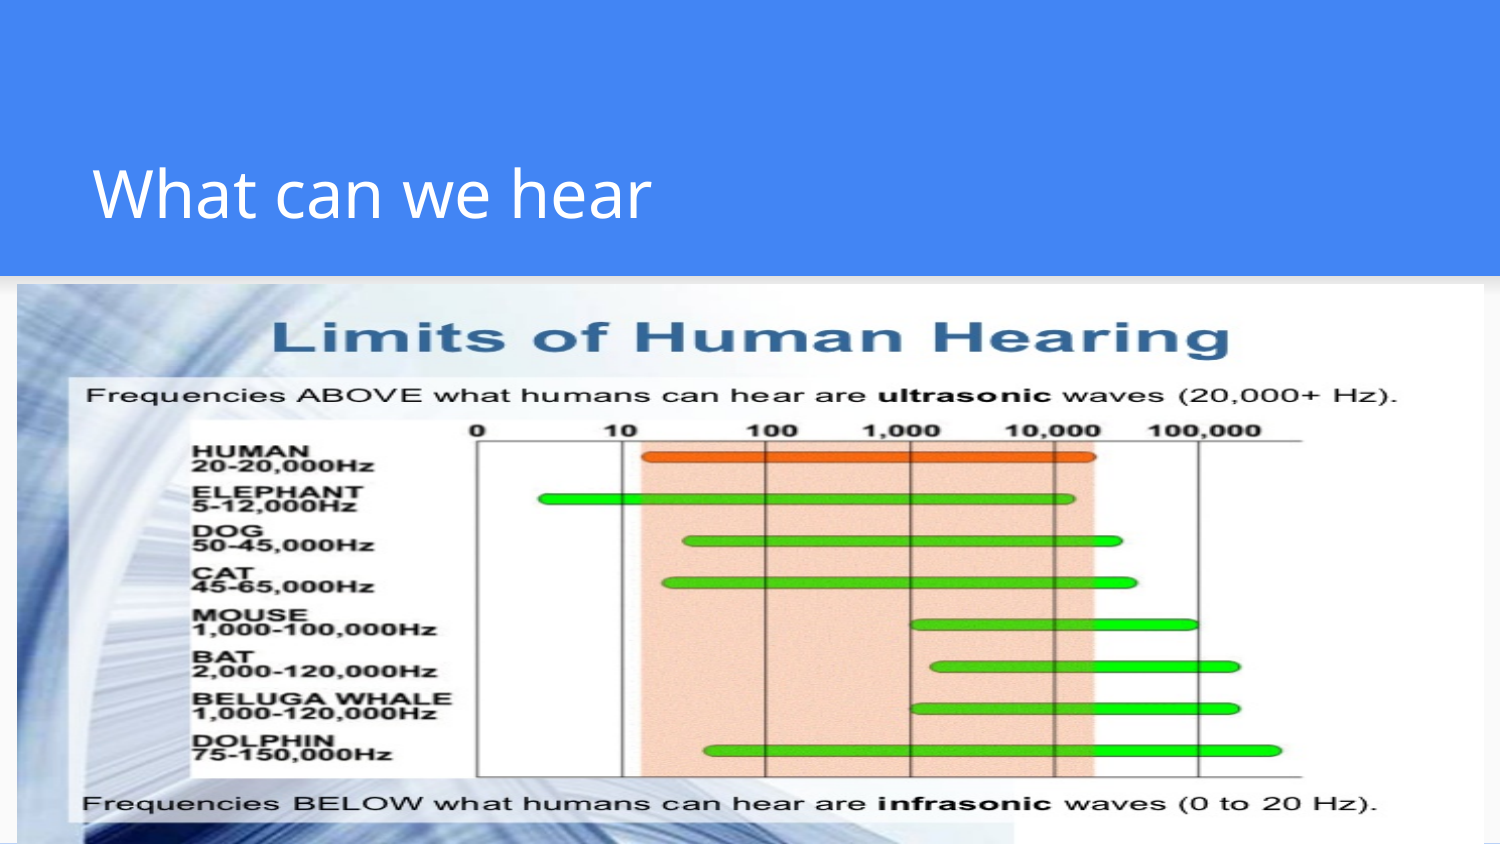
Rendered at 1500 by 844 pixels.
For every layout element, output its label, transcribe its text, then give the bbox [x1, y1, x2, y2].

picture [16, 284, 1484, 844]
title What can we hear [77, 121, 1427, 248]
